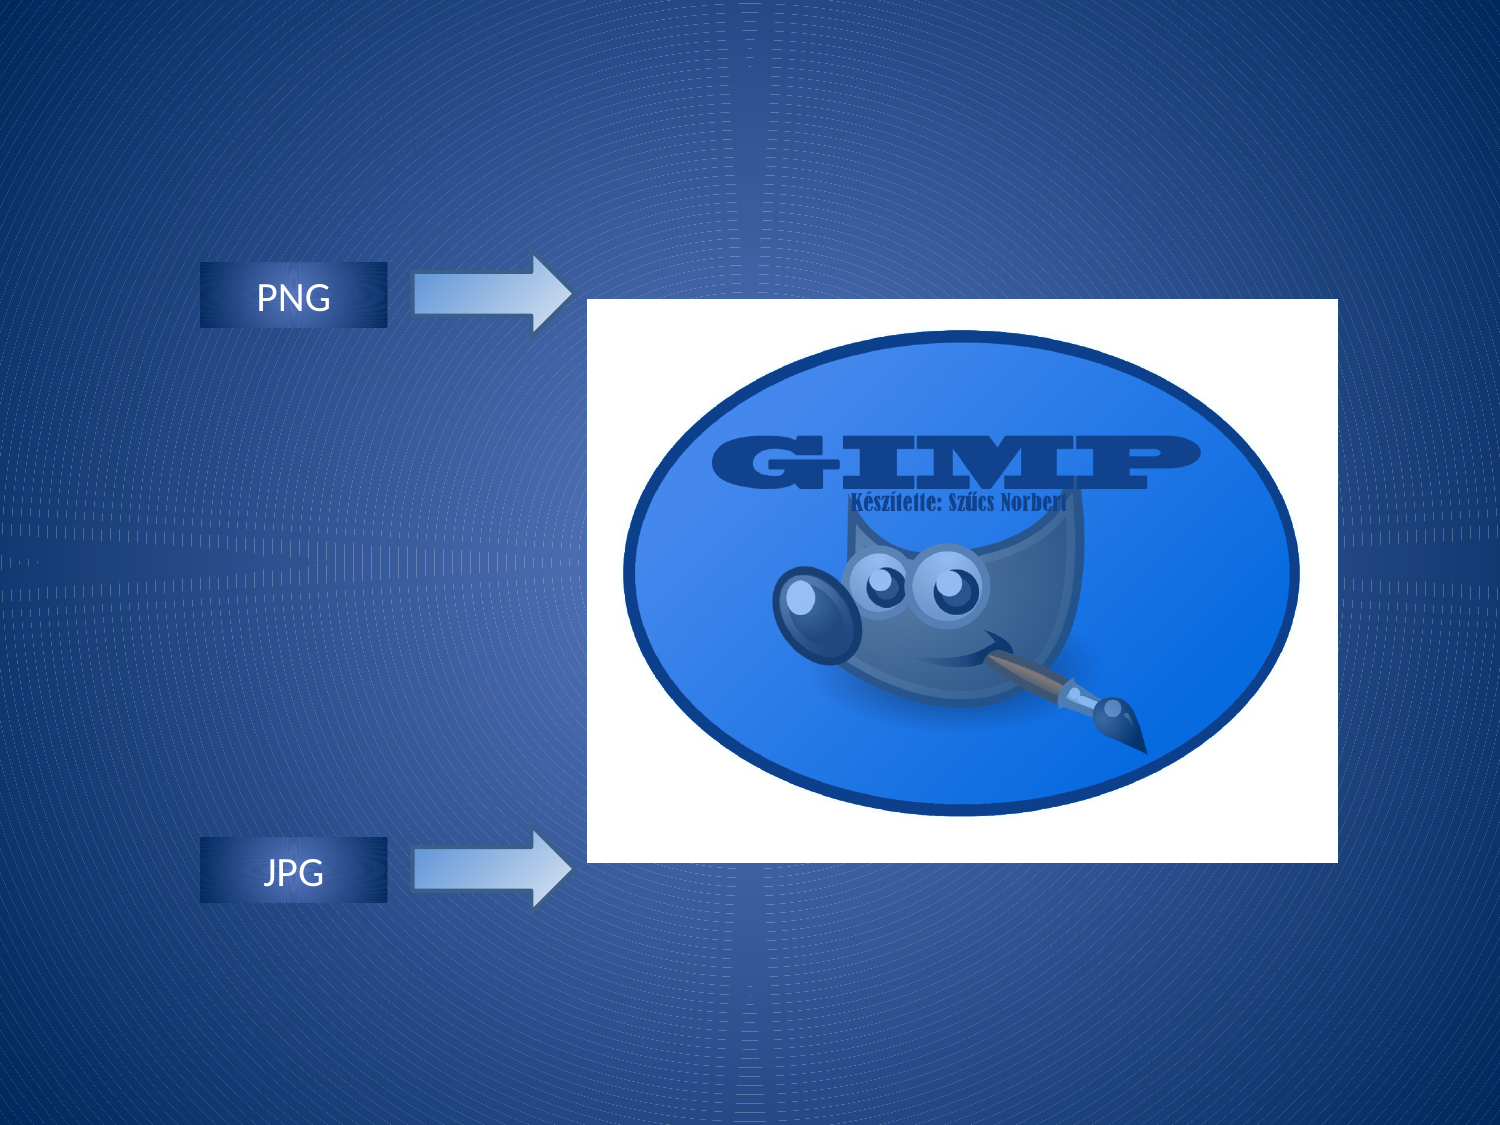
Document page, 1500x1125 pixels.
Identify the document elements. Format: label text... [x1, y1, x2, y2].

text_box [410, 248, 578, 340]
text_box JPG [200, 837, 388, 903]
picture [587, 299, 1338, 863]
text_box PNG [200, 262, 388, 328]
text_box [410, 823, 578, 915]
